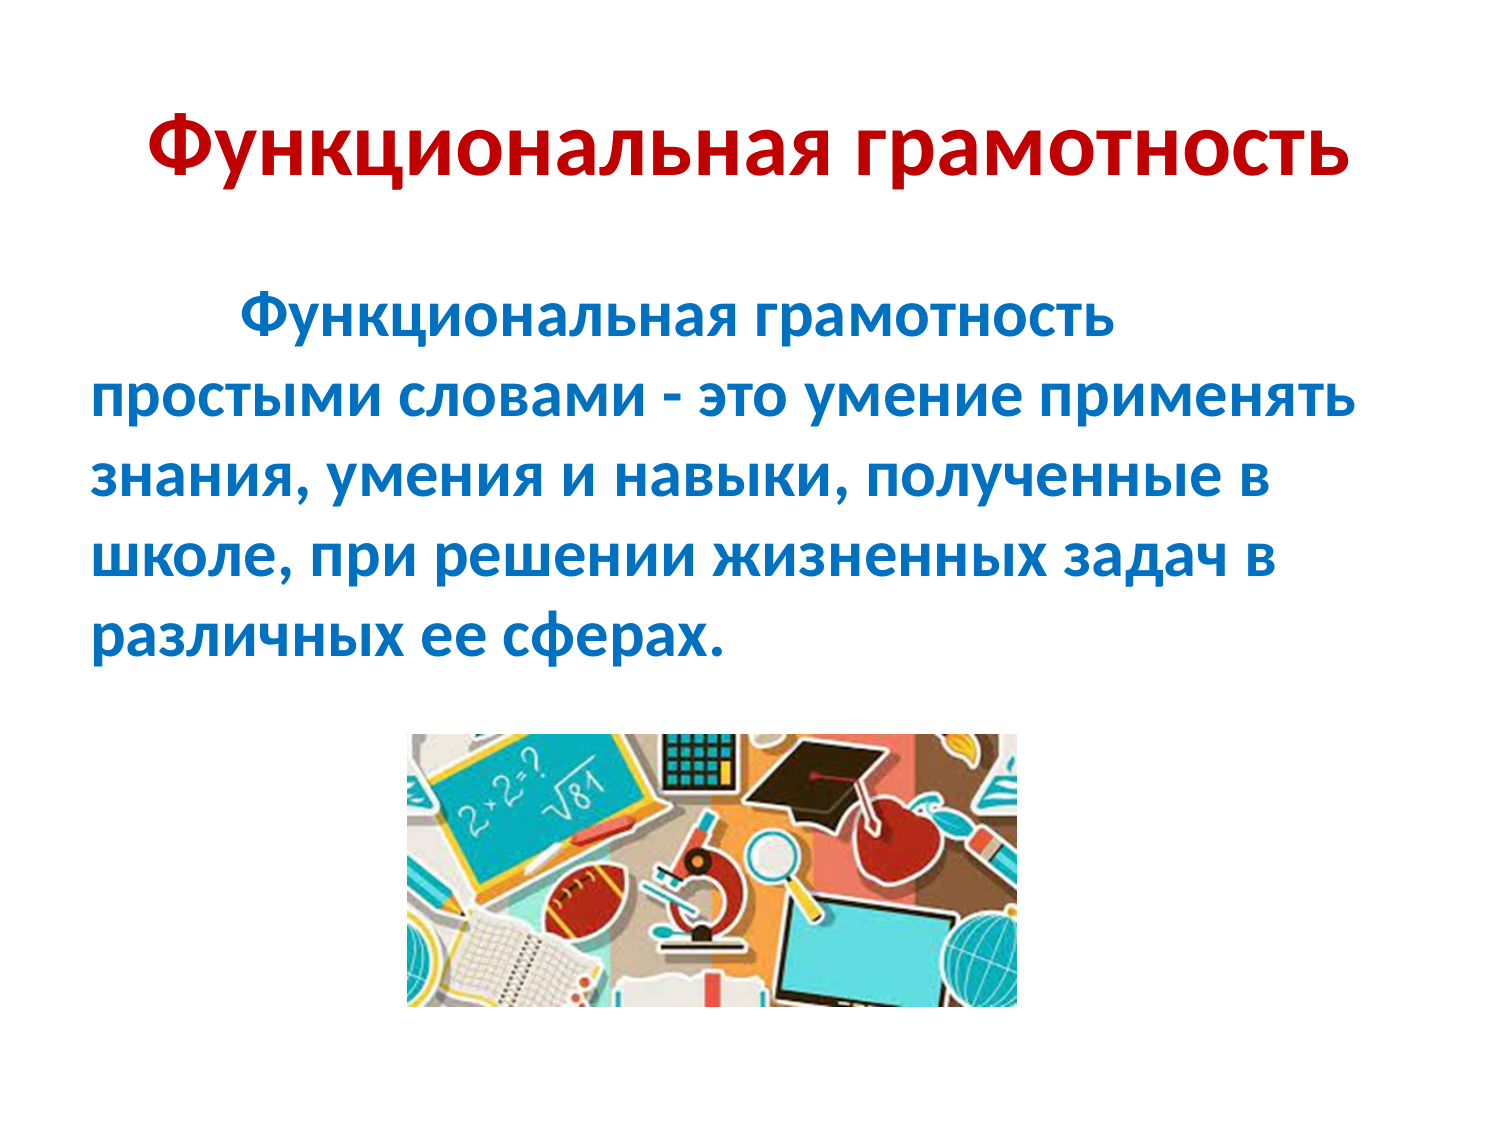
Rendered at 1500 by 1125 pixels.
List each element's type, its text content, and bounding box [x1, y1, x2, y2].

title Функциональная грамотность [75, 45, 1425, 233]
picture [407, 734, 1017, 1007]
list Функциональная грамотность простыми словами - это умение применять знания, умения и навыки, полученные в школе, при решении жизненных задач в различных ее сферах. [75, 262, 1425, 1005]
